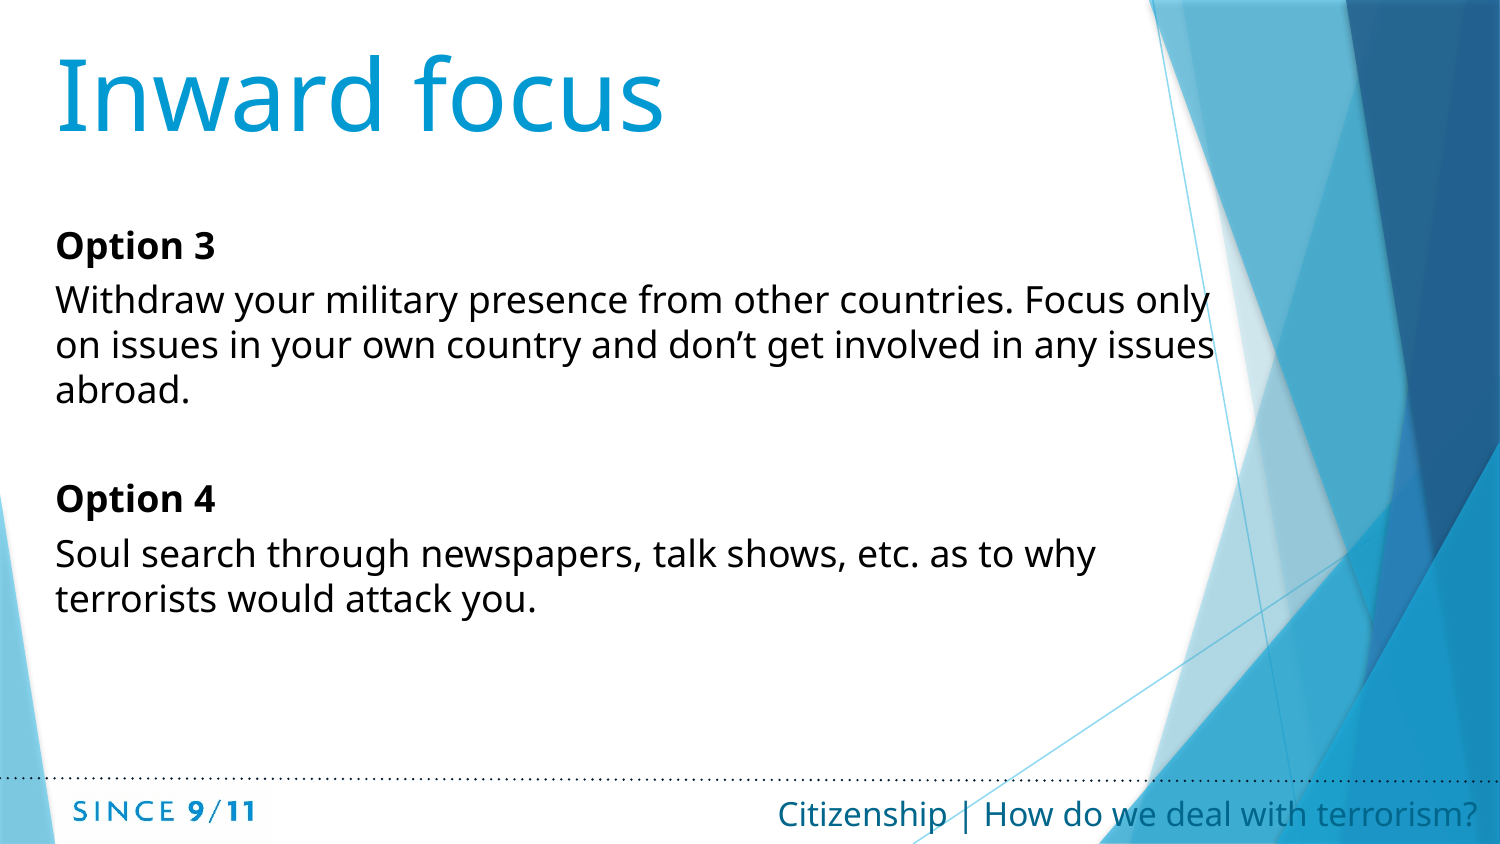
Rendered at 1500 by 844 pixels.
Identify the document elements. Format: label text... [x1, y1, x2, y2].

text_box Inward focus [42, 23, 1169, 159]
picture [54, 781, 273, 843]
text_box Option 3 Withdraw your military presence from other countries. Focus only on issues in your own country and don’t get involved in any issues abroad. Option 4 Soul search through newspapers, talk shows, etc. as to why terrorists would attack you. [55, 221, 1239, 753]
text_box Citizenship | How do we deal with terrorism? [774, 781, 1500, 836]
